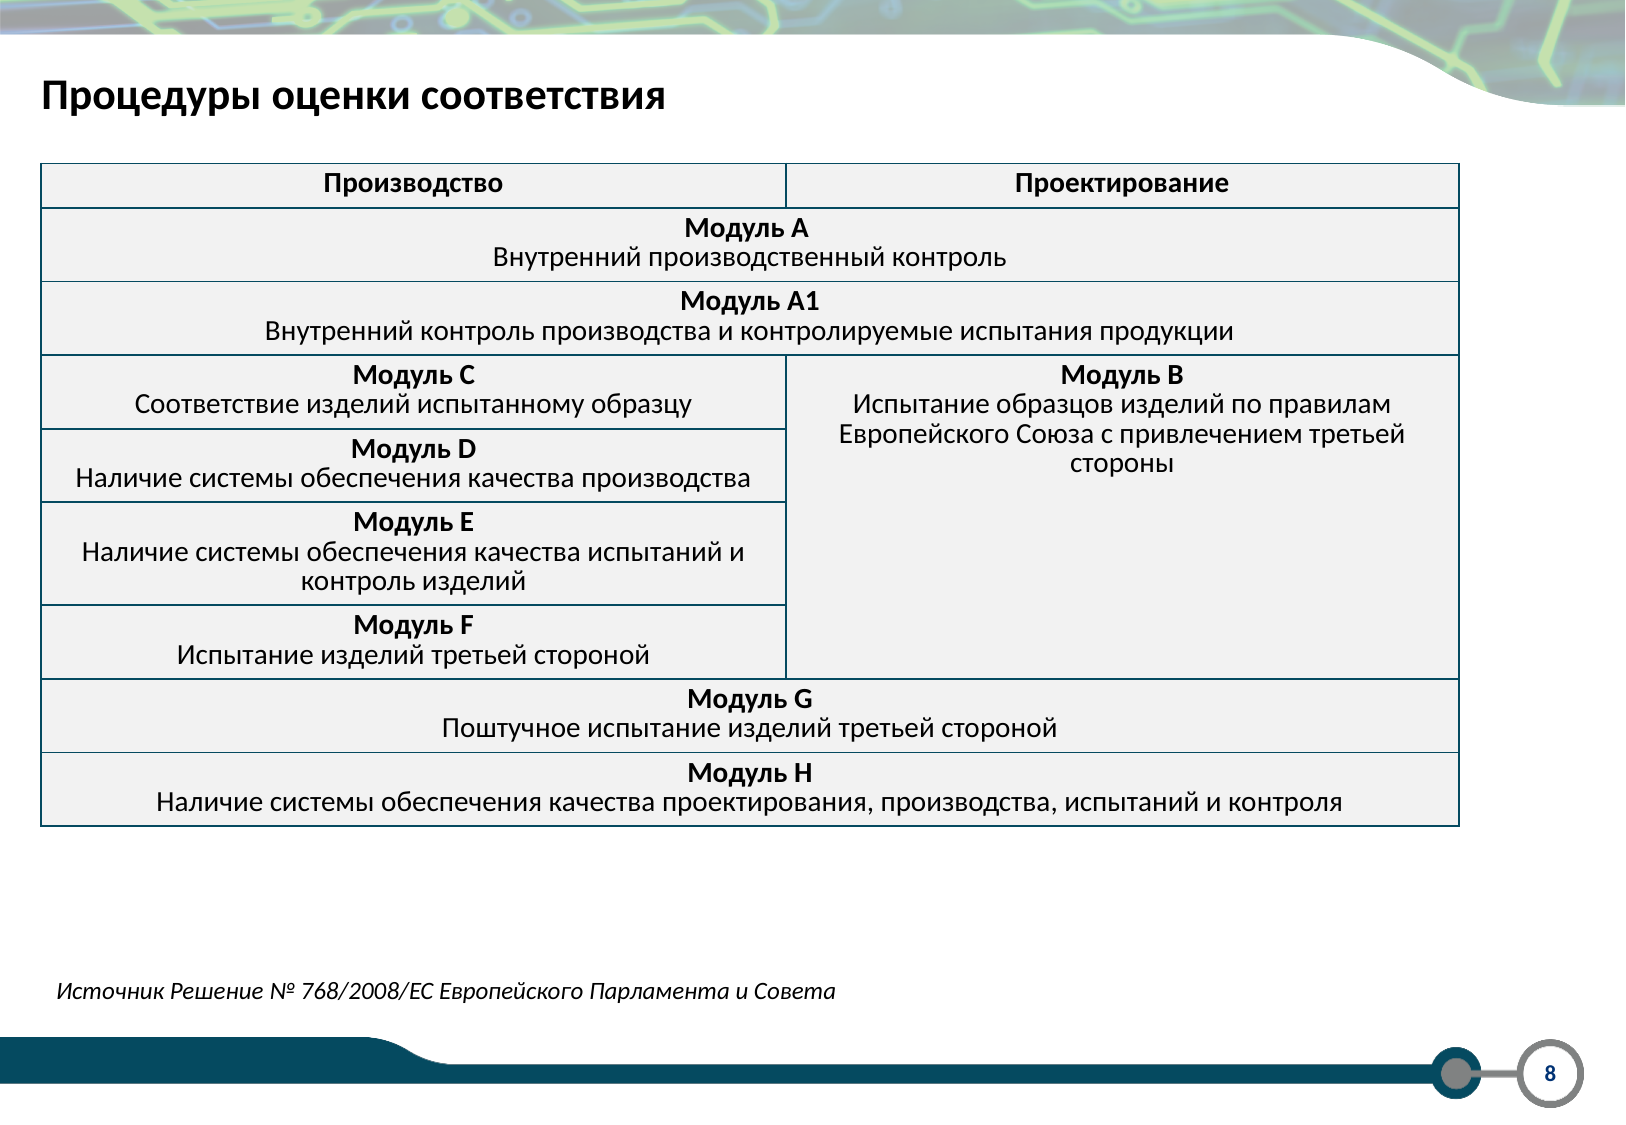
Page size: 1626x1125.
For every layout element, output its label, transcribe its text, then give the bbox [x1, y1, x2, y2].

slide_number 8 [1517, 1029, 1584, 1116]
table_cell Модуль А1 Внутренний контроль производства и контролируемые испытания продукции [42, 282, 1458, 354]
table_header Проектирование [787, 164, 1458, 207]
table_cell Модуль F Испытание изделий третьей стороной [42, 606, 785, 678]
table_cell Модуль В Испытание образцов изделий по правилам Европейского Союза с привлечением третьей стороны [787, 356, 1458, 678]
table_cell Модуль А Внутренний производственный контроль [42, 209, 1458, 281]
picture [0, 1037, 1517, 1108]
text_box Процедуры оценки соответствия [41, 71, 1470, 122]
picture [0, 0, 1625, 107]
table_header Производство [42, 164, 785, 207]
table_cell Модуль Е Наличие системы обеспечения качества испытаний и контроль изделий [42, 503, 785, 604]
table_cell Модуль С Соответствие изделий испытанному образцу [42, 356, 785, 428]
text_box Источник Решение № 768/2008/ЕС Европейского Парламента и Совета [40, 968, 1460, 1011]
table_cell Модуль G Поштучное испытание изделий третьей стороной [42, 680, 1458, 752]
table_cell Модуль H Наличие системы обеспечения качества проектирования, производства, испытаний и контроля [42, 753, 1458, 825]
table_cell Модуль D Наличие системы обеспечения качества производства [42, 430, 785, 501]
